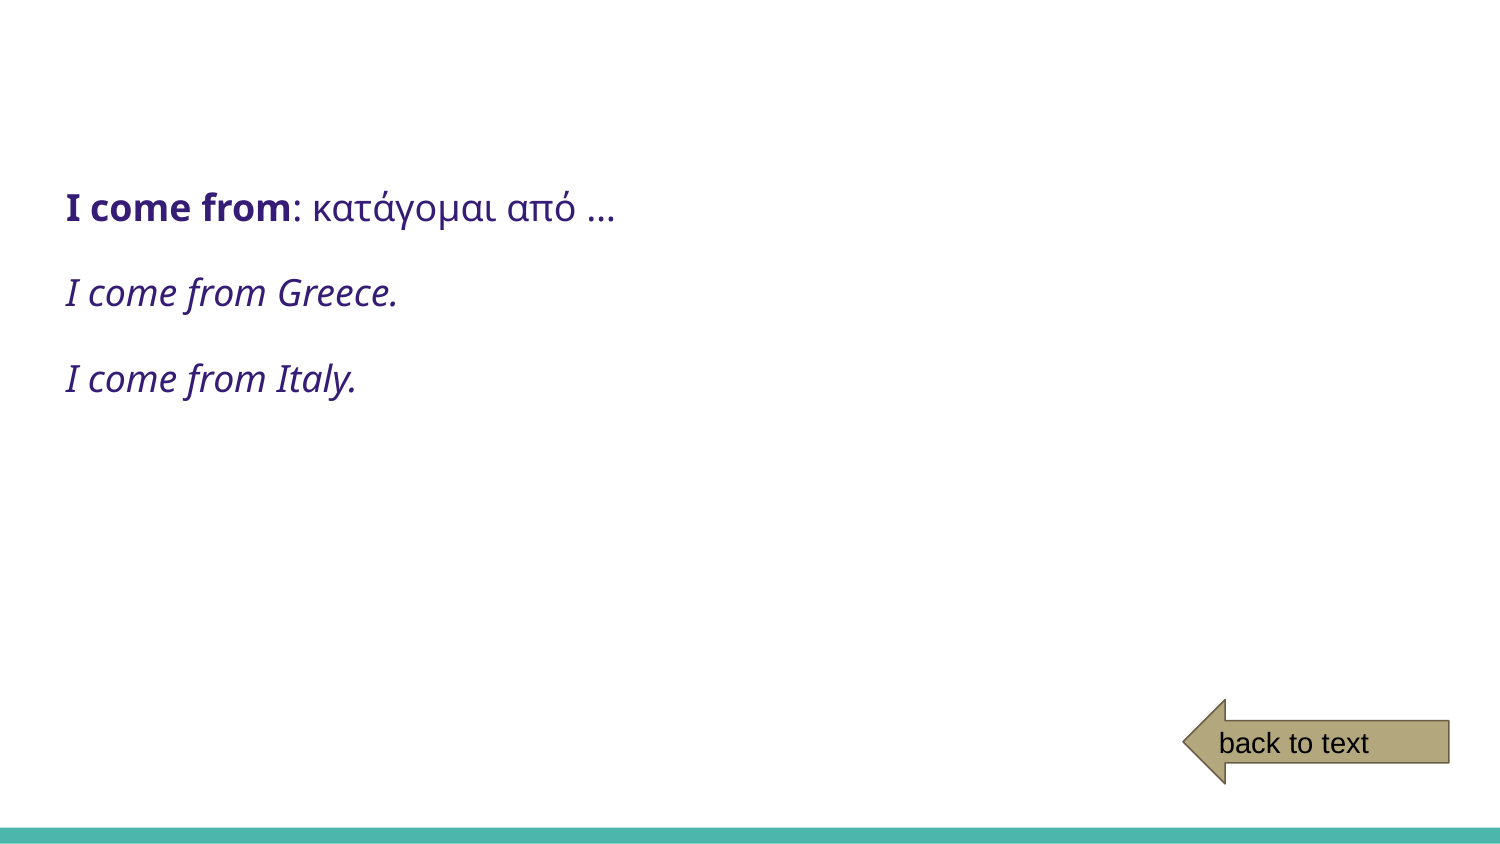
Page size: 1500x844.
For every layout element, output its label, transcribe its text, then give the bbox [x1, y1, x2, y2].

list I come from: κατάγομαι από … I come from Greece. I come from Italy. [51, 84, 1449, 750]
text_box back to text [1182, 699, 1449, 784]
